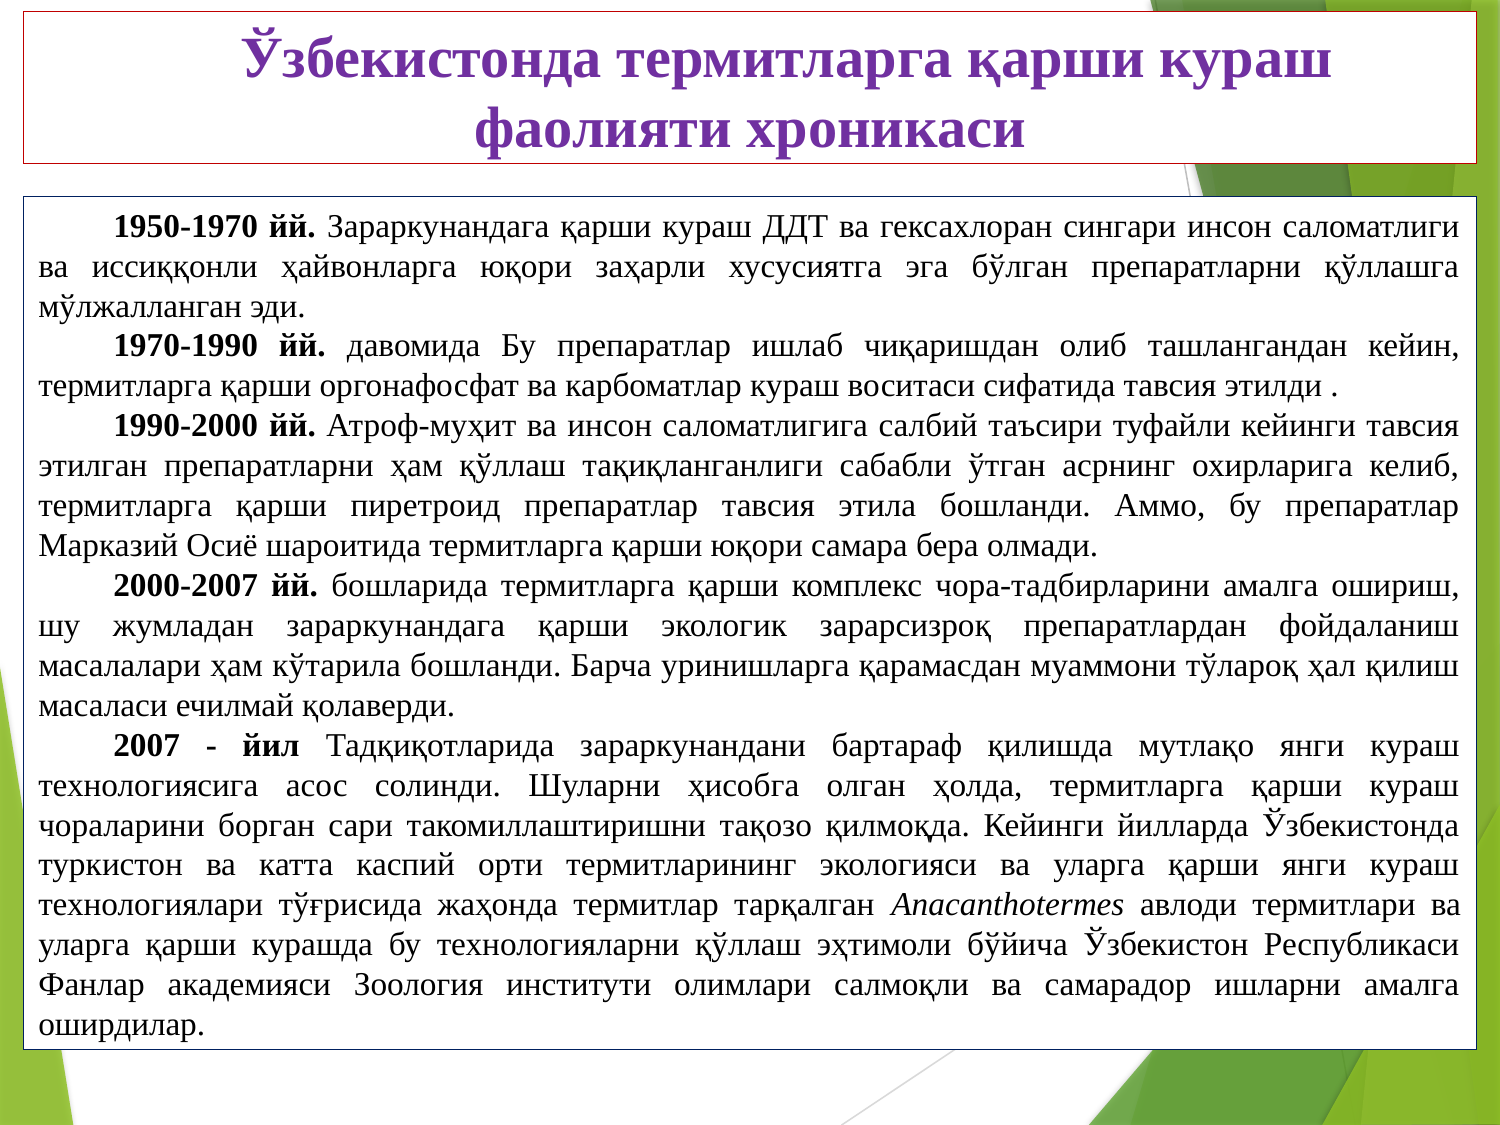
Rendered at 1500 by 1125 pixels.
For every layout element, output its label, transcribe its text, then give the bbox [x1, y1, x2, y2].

text_box Ўзбекистонда термитларга қарши кураш фаолияти хроникаси [23, 11, 1477, 164]
text_box 1950-1970 йй. Зараркунандага қарши кураш ДДТ ва гексахлоран сингари инсон саломатлиги ва иссиққонли ҳайвонларга юқори заҳарли хусусиятга эга бўлган препаратларни қўллашга мўлжалланган эди. 1970-1990 йй. давомида Бу препаратлар ишлаб чиқаришдан олиб ташлангандан кейин, термитларга қарши оргонафосфат ва карбоматлар кураш воситаси сифатида тавсия этилди . 1990-2000 йй. Атроф-муҳит ва инсон саломатлигига салбий таъсири туфайли кейинги тавсия этилган препаратларни ҳам қўллаш тақиқланганлиги сабабли ўтган асрнинг охирларига келиб, термитларга қарши пиретроид препаратлар тавсия этила бошланди. Аммо, бу препаратлар Марказий Осиё шароитида термитларга қарши юқори самара бера олмади. 2000-2007 йй. бошларида термитларга қарши комплекс чора-тадбирларини амалга ошириш, шу жумладан зараркунандага қарши экологик зарарсизроқ препаратлардан фойдаланиш масалалари ҳам кўтарила бошланди. Барча уринишларга қарамасдан муаммони тўлароқ ҳал қилиш масаласи ечилмай қолаверди. 2007 - йил Тадқиқотларида зараркунандани бартараф қилишда мутлақо янги кураш технологиясига асос солинди. Шуларни ҳисобга олган ҳолда, термитларга қарши кураш чораларини борган сари такомиллаштиришни тақозо қилмоқда. Кейинги йилларда Ўзбекистонда туркистон ва катта каспий орти термитларининг экологияси ва уларга қарши янги кураш технологиялари тўғрисида жаҳонда термитлар тарқалган Anacanthotermes авлоди термитлари ва уларга қарши курашда бу технологияларни қўллаш эҳтимоли бўйича Ўзбекистон Республикаси Фанлар академияси Зоология институти олимлари салмоқли ва самарадор ишларни амалга оширдилар. [23, 196, 1477, 1050]
